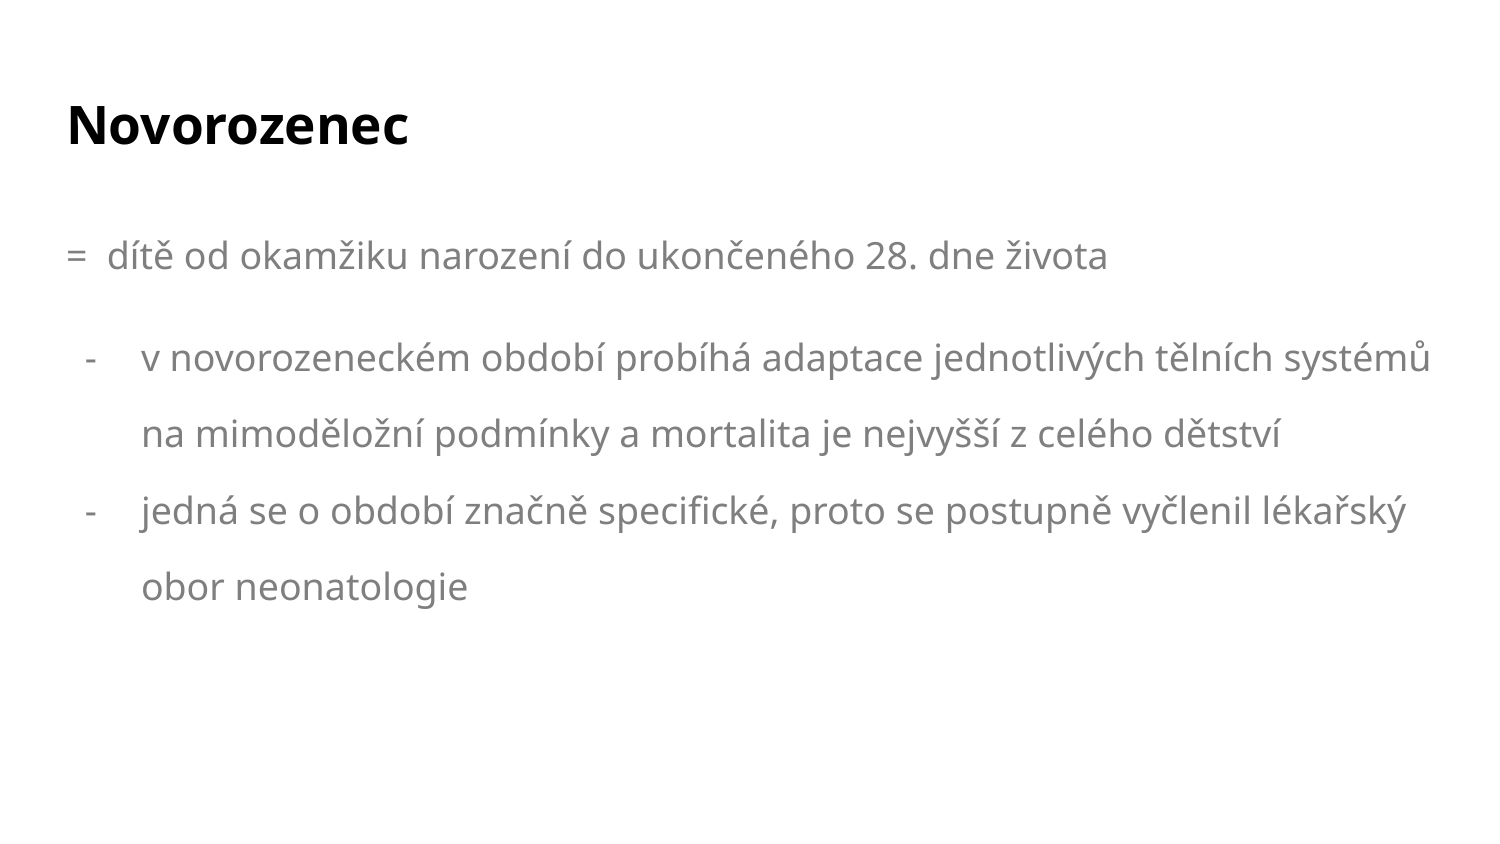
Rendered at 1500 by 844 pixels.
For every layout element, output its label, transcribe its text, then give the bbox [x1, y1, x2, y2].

list = dítě od okamžiku narození do ukončeného 28. dne života v novorozeneckém období probíhá adaptace jednotlivých tělních systémů na mimoděložní podmínky a mortalita je nejvyšší z celého dětství jedná se o období značně specifické, proto se postupně vyčlenil lékařský obor neonatologie [51, 189, 1449, 750]
title Novorozenec [51, 72, 1449, 176]
